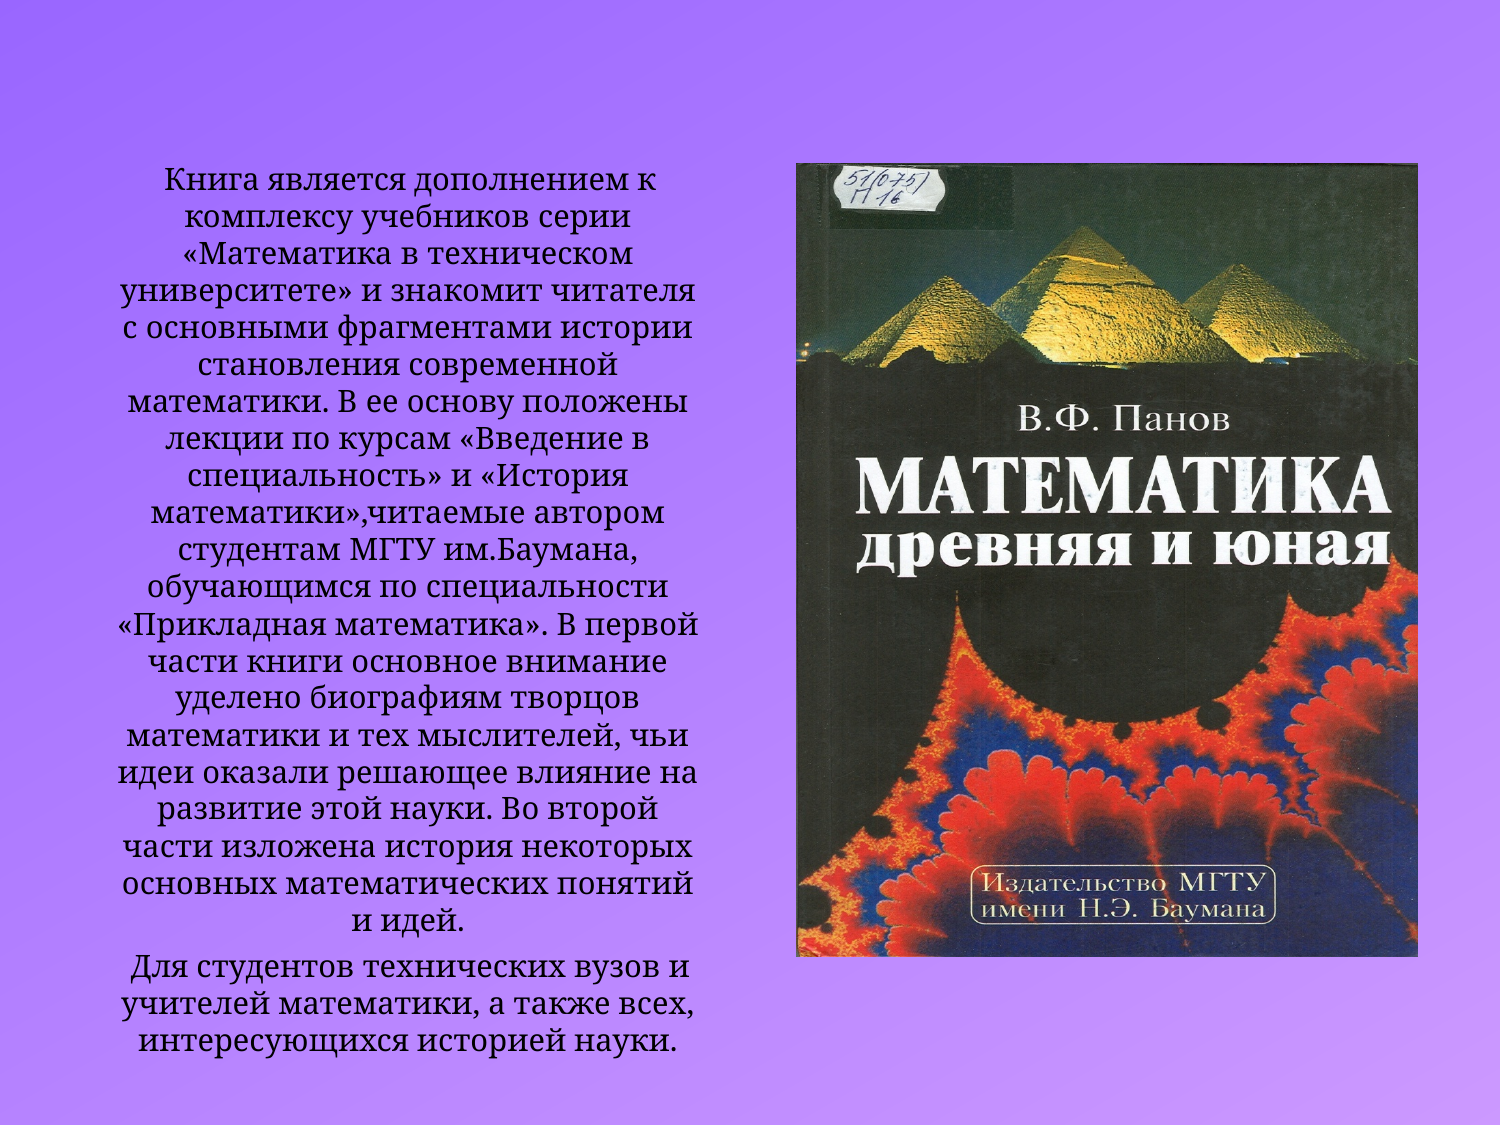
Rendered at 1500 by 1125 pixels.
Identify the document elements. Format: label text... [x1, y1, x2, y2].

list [796, 163, 1419, 957]
list Книга является дополнением к комплексу учебников серии «Математика в техническом университете» и знакомит читателя с основными фрагментами истории становления современной математики. В ее основу положены лекции по курсам «Введение в специальность» и «История математики»,читаемые автором студентам МГТУ им.Баумана, обучающимся по специальности «Прикладная математика». В первой части книги основное внимание уделено биографиям творцов математики и тех мыслителей, чьи идеи оказали решающее влияние на развитие этой науки. Во второй части изложена история некоторых основных математических понятий и идей. Для студентов технических вузов и учителей математики, а также всех, интересующихся историей науки. [58, 152, 715, 1079]
